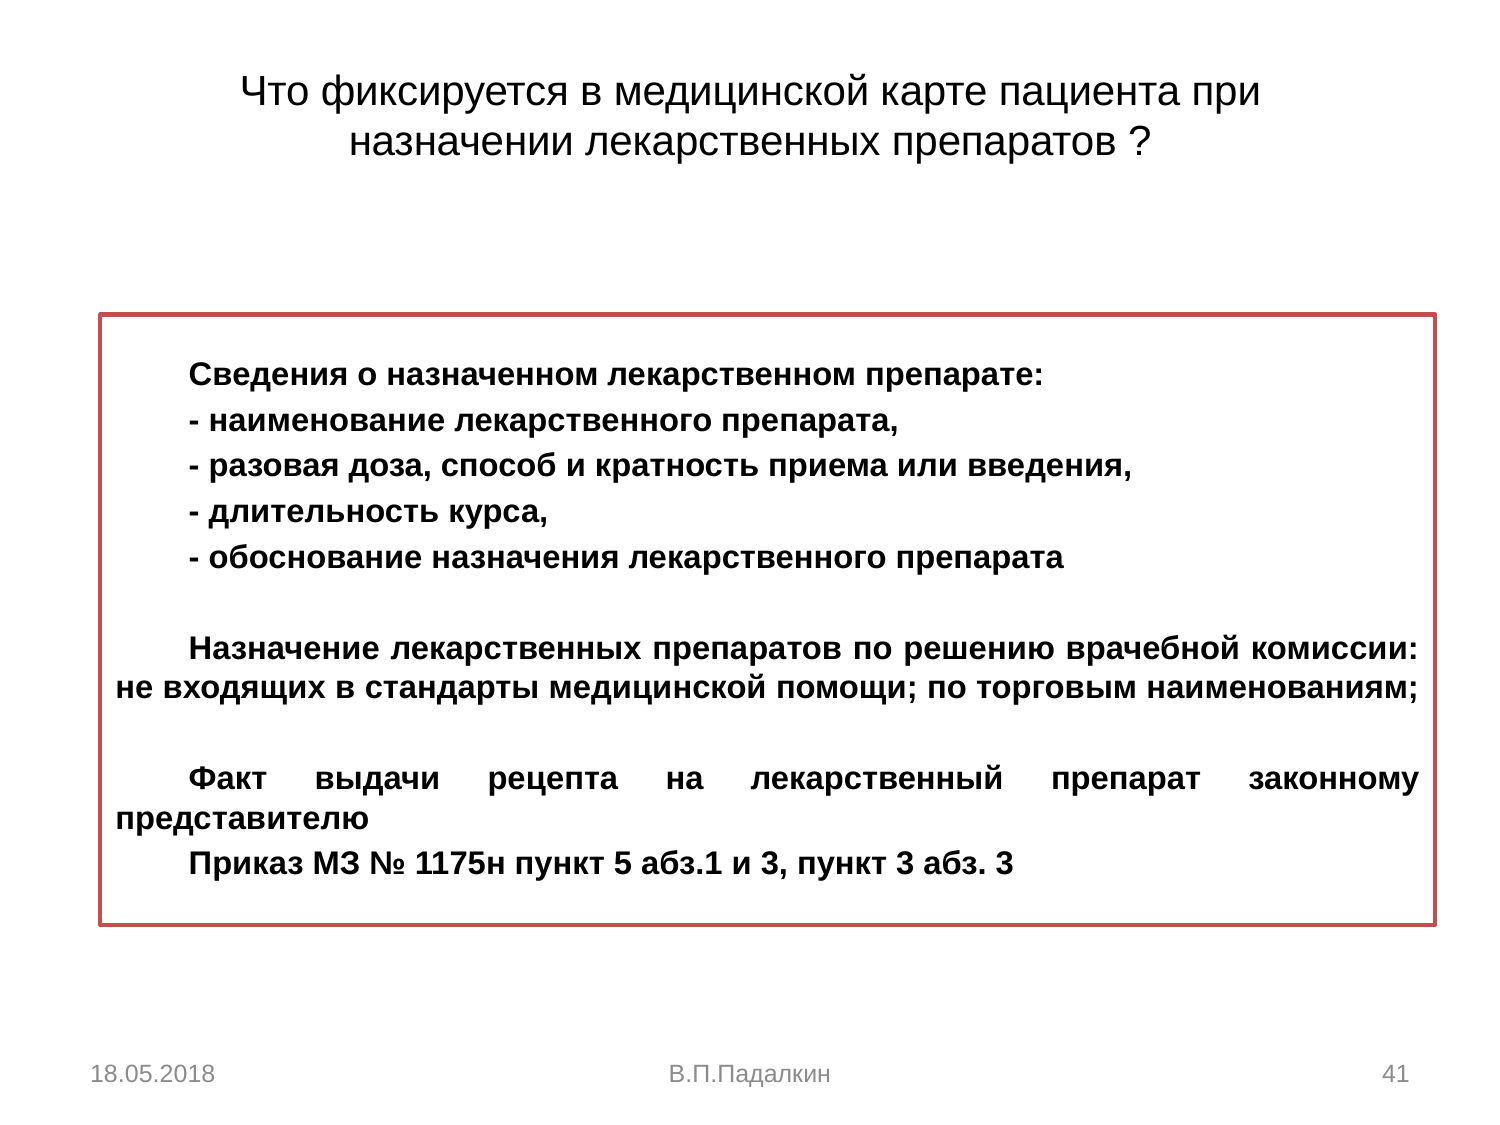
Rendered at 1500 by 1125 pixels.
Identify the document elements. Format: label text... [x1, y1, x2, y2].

slide_number 41 [1074, 1042, 1425, 1103]
subtitle Сведения о назначенном лекарственном препарате: - наименование лекарственного препарата, - разовая доза, способ и кратность приема или введения, - длительность курса, - обоснование назначения лекарственного препарата Назначение лекарственных препаратов по решению врачебной комиссии: не входящих в стандарты медицинской помощи; по торговым наименованиям; Факт выдачи рецепта на лекарственный препарат законному представителю Приказ МЗ № 1175н пункт 5 абз.1 и 3, пункт 3 абз. 3 [98, 312, 1437, 927]
title Что фиксируется в медицинской карте пациента при назначении лекарственных препаратов ? [112, 54, 1388, 173]
footer В.П.Падалкин [512, 1042, 988, 1103]
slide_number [75, 1042, 425, 1103]
